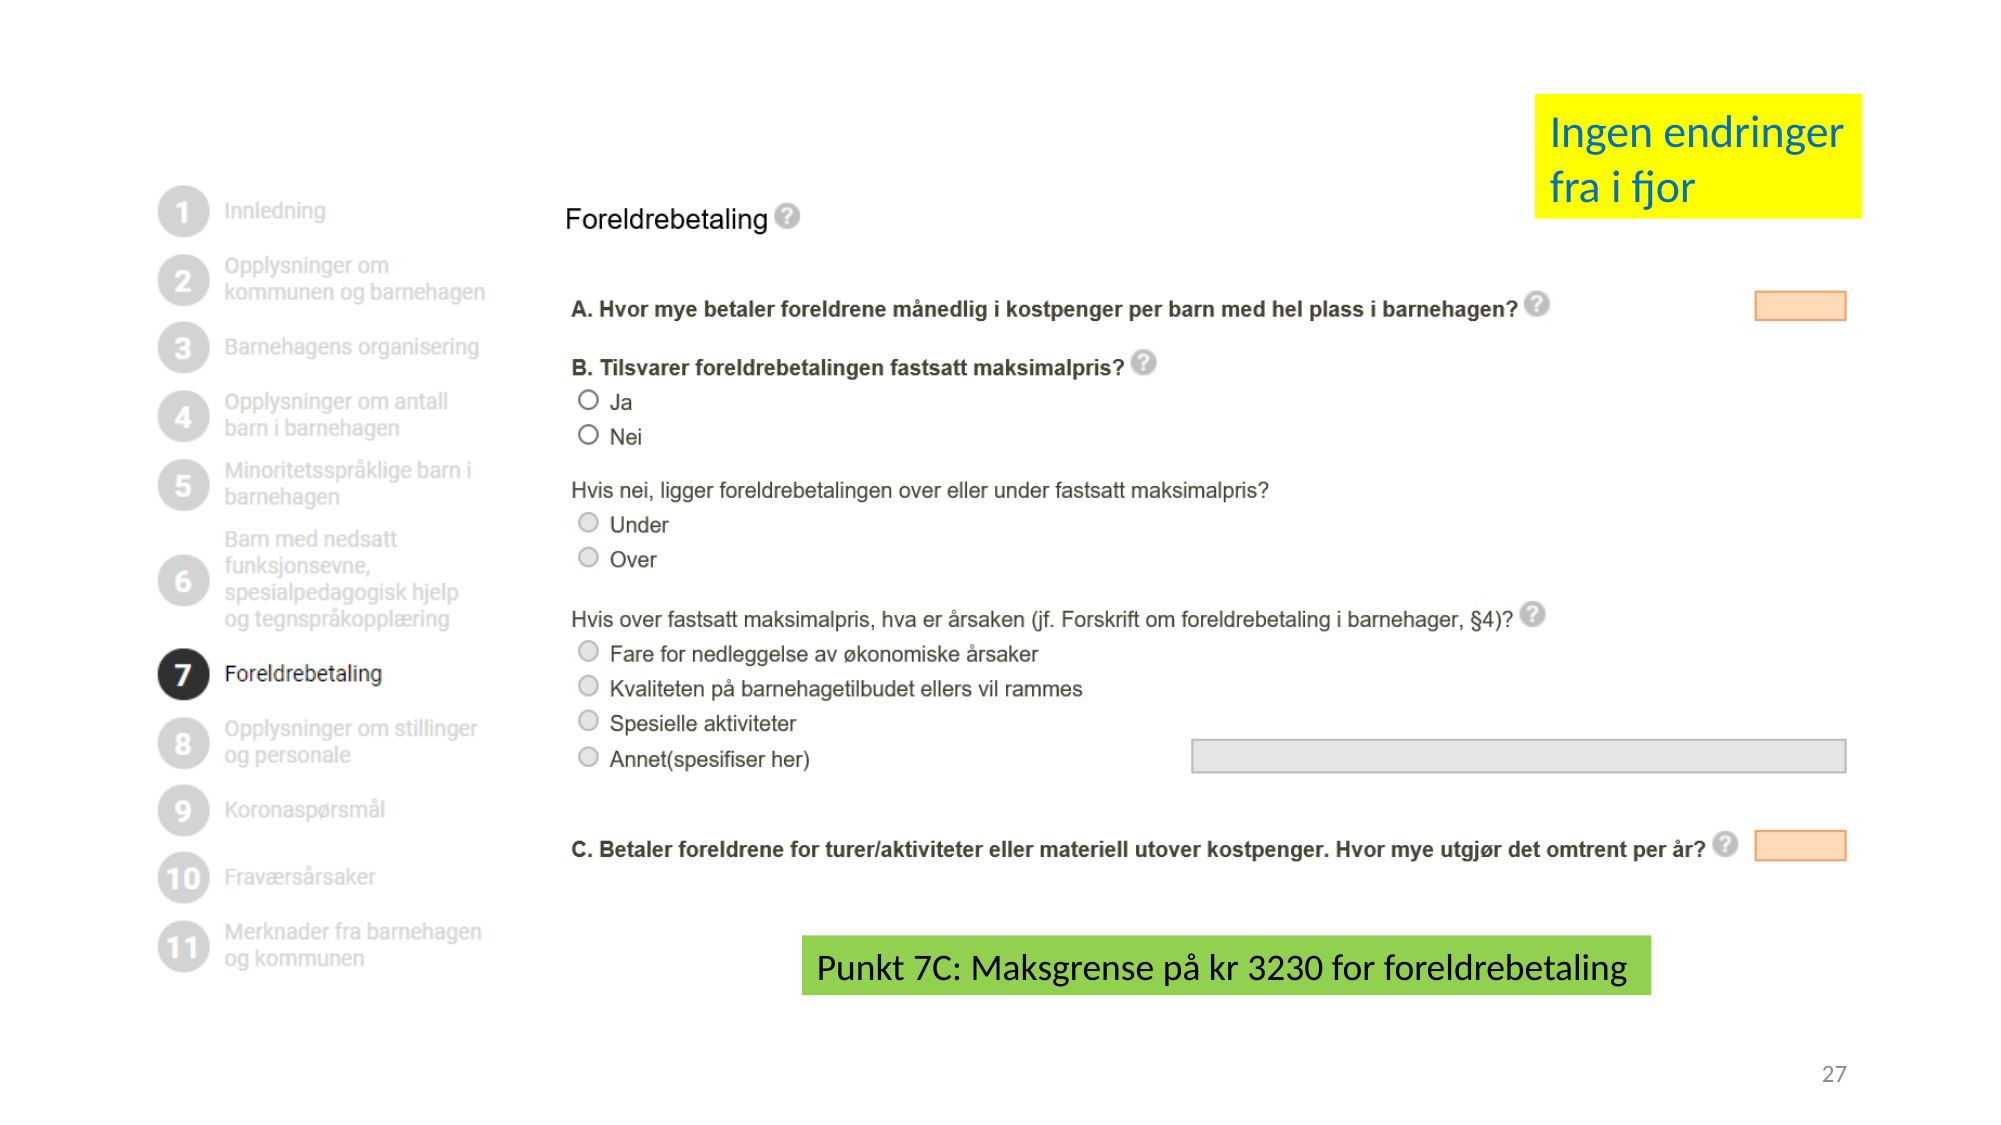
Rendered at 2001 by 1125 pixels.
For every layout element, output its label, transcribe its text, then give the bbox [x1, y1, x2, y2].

picture [119, 178, 501, 996]
picture [550, 192, 1863, 882]
text_box Ingen endringer fra i fjor [1535, 93, 1863, 192]
slide_number 27 [1412, 1042, 1863, 1103]
text_box Punkt 7C: Maksgrense på kr 3230 for foreldrebetaling [802, 935, 1652, 996]
